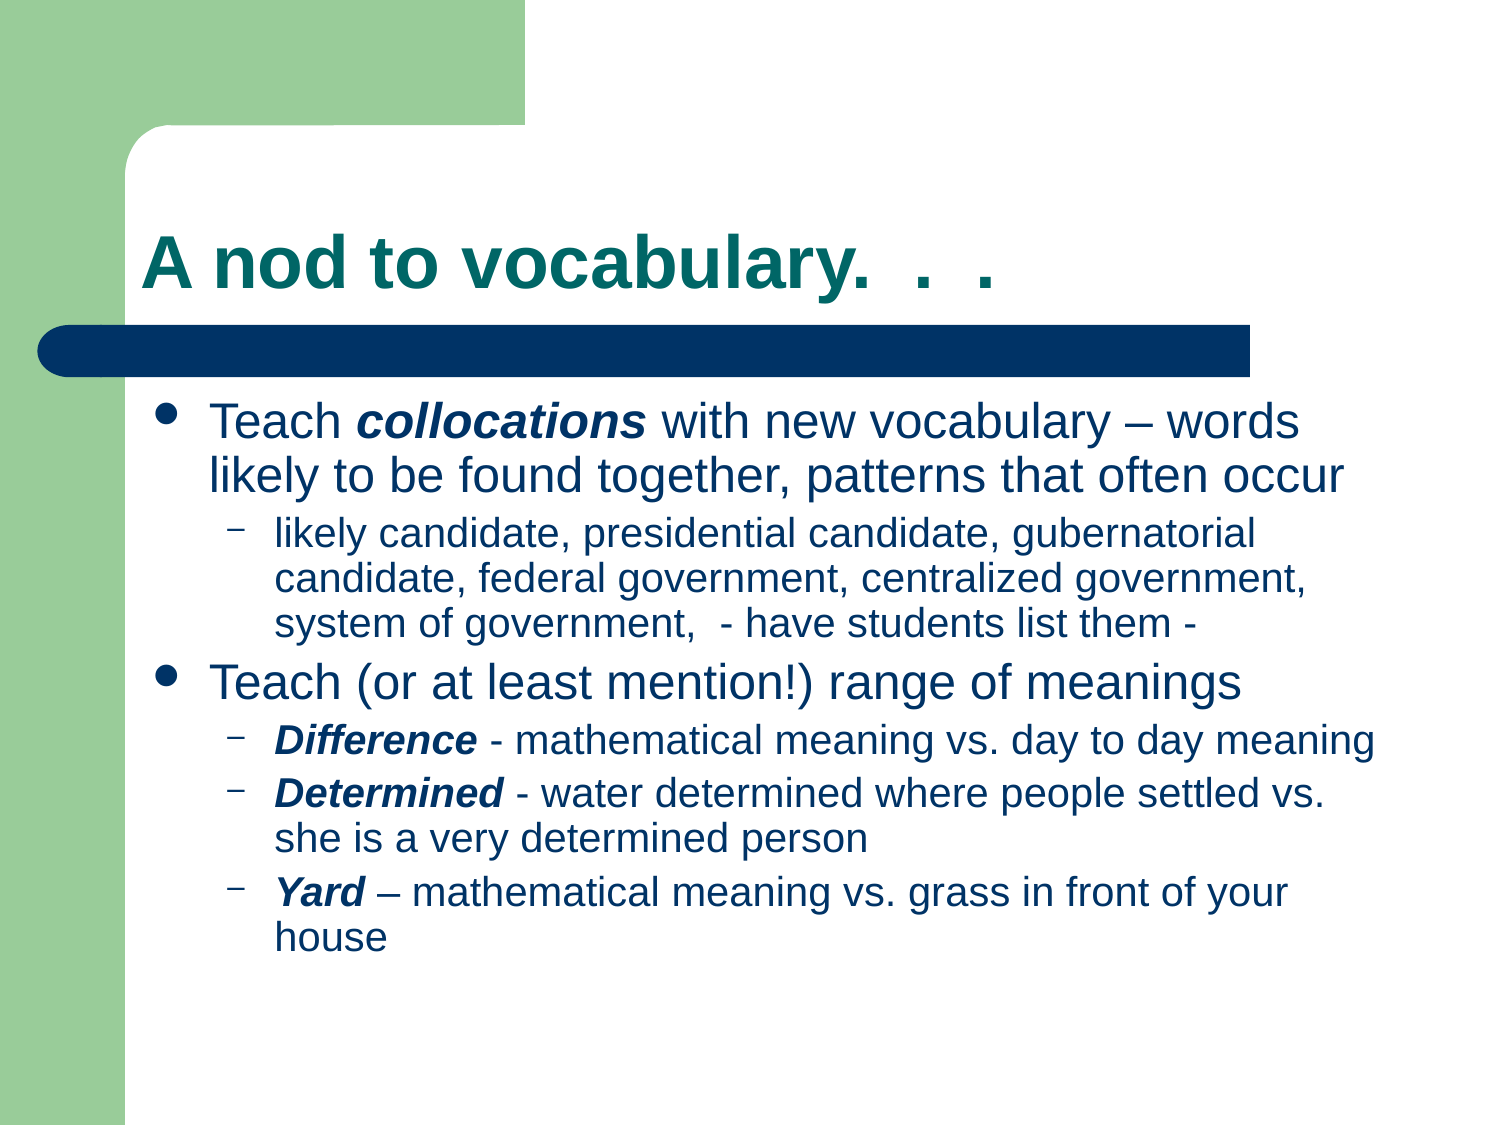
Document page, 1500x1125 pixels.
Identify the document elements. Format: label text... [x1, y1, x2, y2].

title A nod to vocabulary. . . [125, 125, 1425, 313]
list Teach collocations with new vocabulary – words likely to be found together, patterns that often occur likely candidate, presidential candidate, gubernatorial candidate, federal government, centralized government, system of government, - have students list them - Teach (or at least mention!) range of meanings Difference - mathematical meaning vs. day to day meaning Determined - water determined where people settled vs. she is a very determined person Yard – mathematical meaning vs. grass in front of your house [137, 387, 1400, 999]
